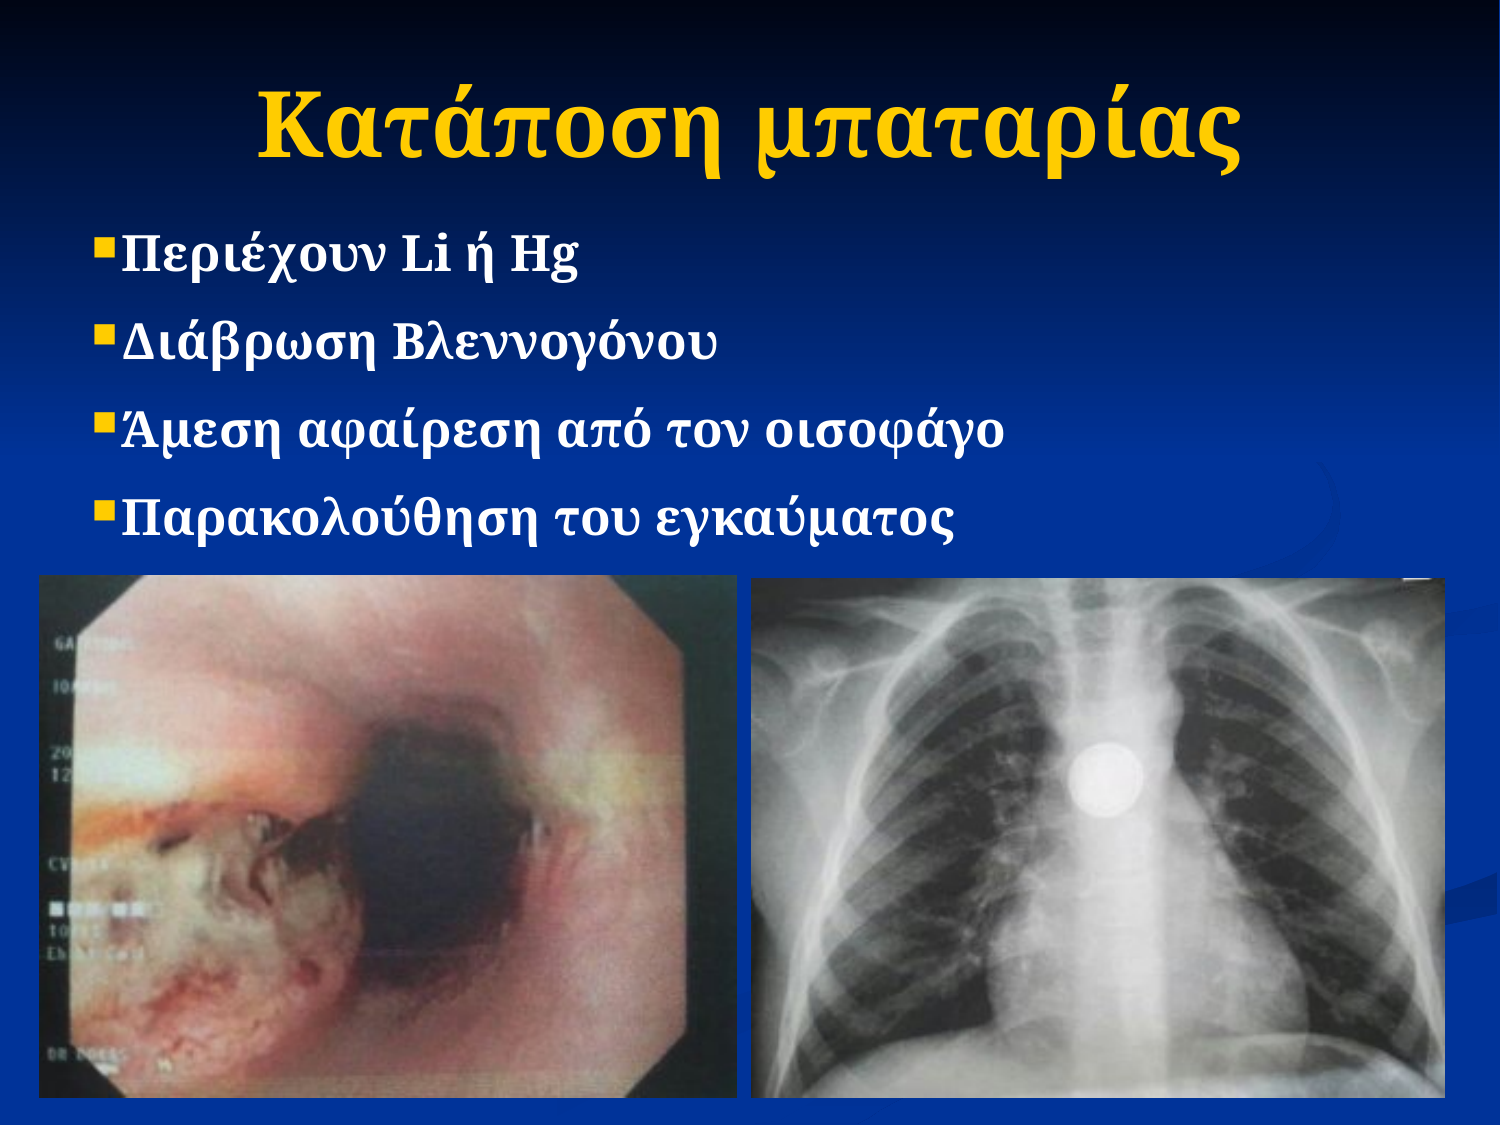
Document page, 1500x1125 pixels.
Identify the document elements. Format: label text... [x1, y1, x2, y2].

picture [750, 577, 1445, 1099]
title Κατάποση μπαταρίας [111, 0, 1388, 242]
subtitle Περιέχουν Li ή Hg Διάβρωση Βλεννογόνου Άμεση αφαίρεση από τον οισοφάγο Παρακολούθηση του εγκαύματος [76, 196, 1353, 709]
picture [39, 574, 737, 1099]
